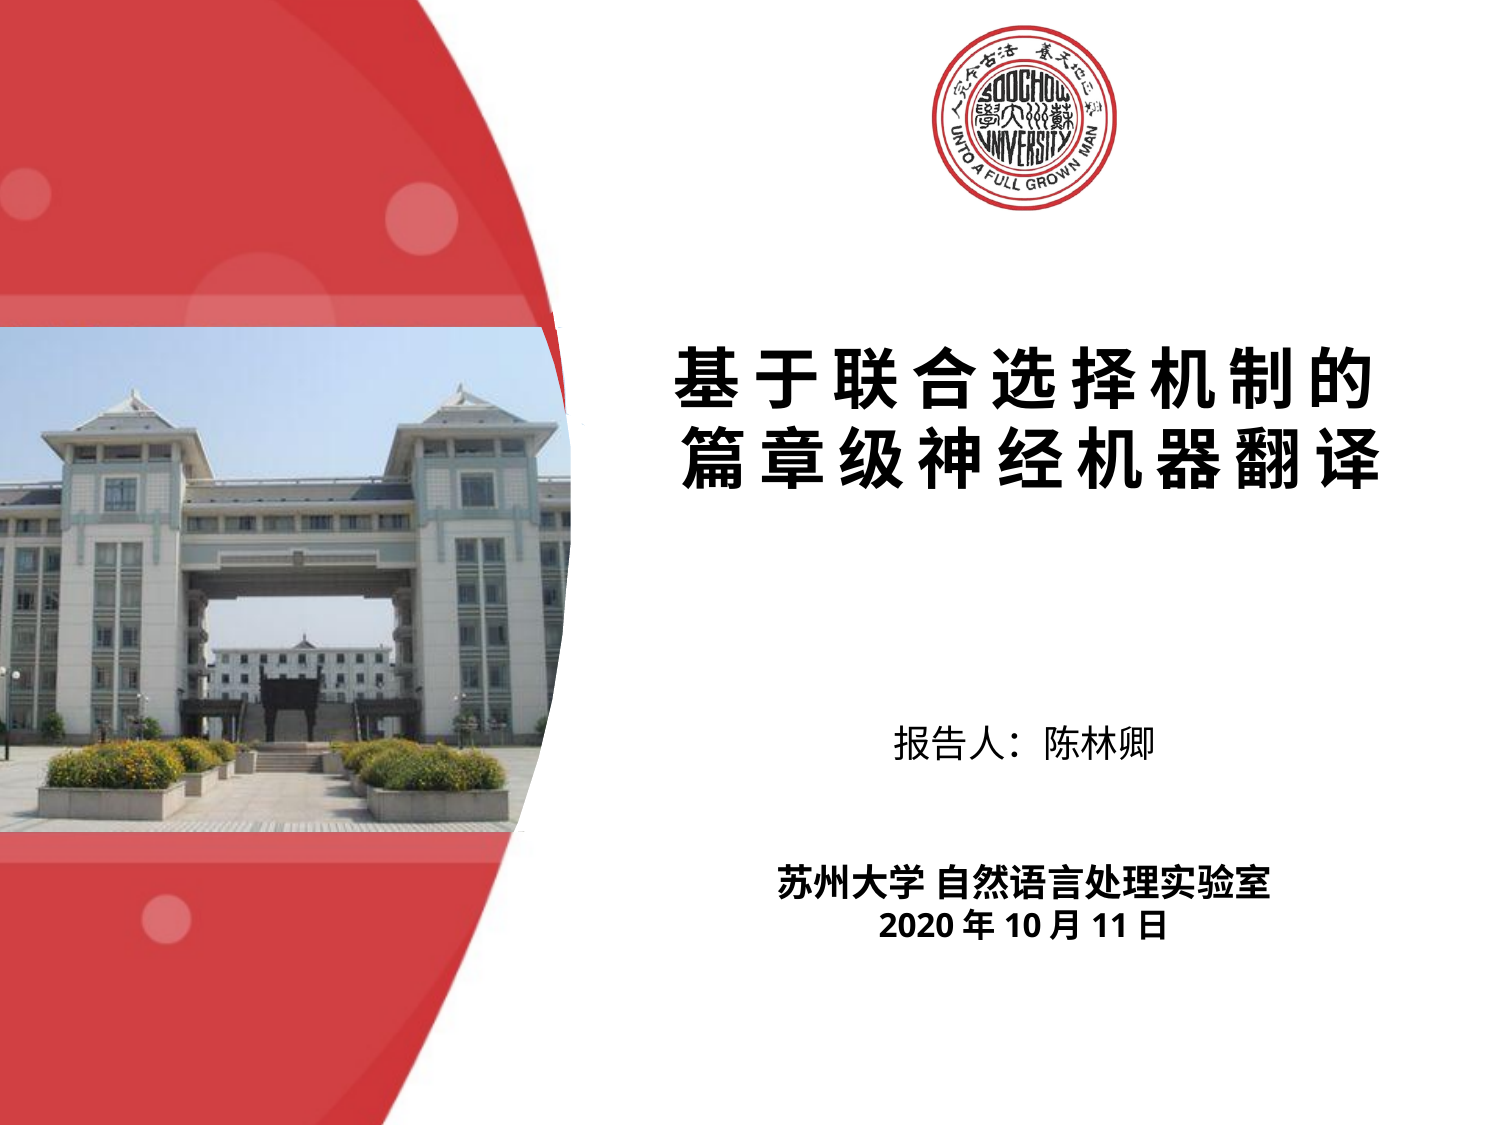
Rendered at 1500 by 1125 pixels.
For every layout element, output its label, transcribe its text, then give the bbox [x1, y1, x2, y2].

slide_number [647, 843, 1402, 960]
title 基于联合选择机制的篇章级神经机器翻译 [639, 330, 1410, 464]
text_box 报告人：陈林卿 [801, 712, 1248, 773]
picture [0, 0, 1500, 1125]
